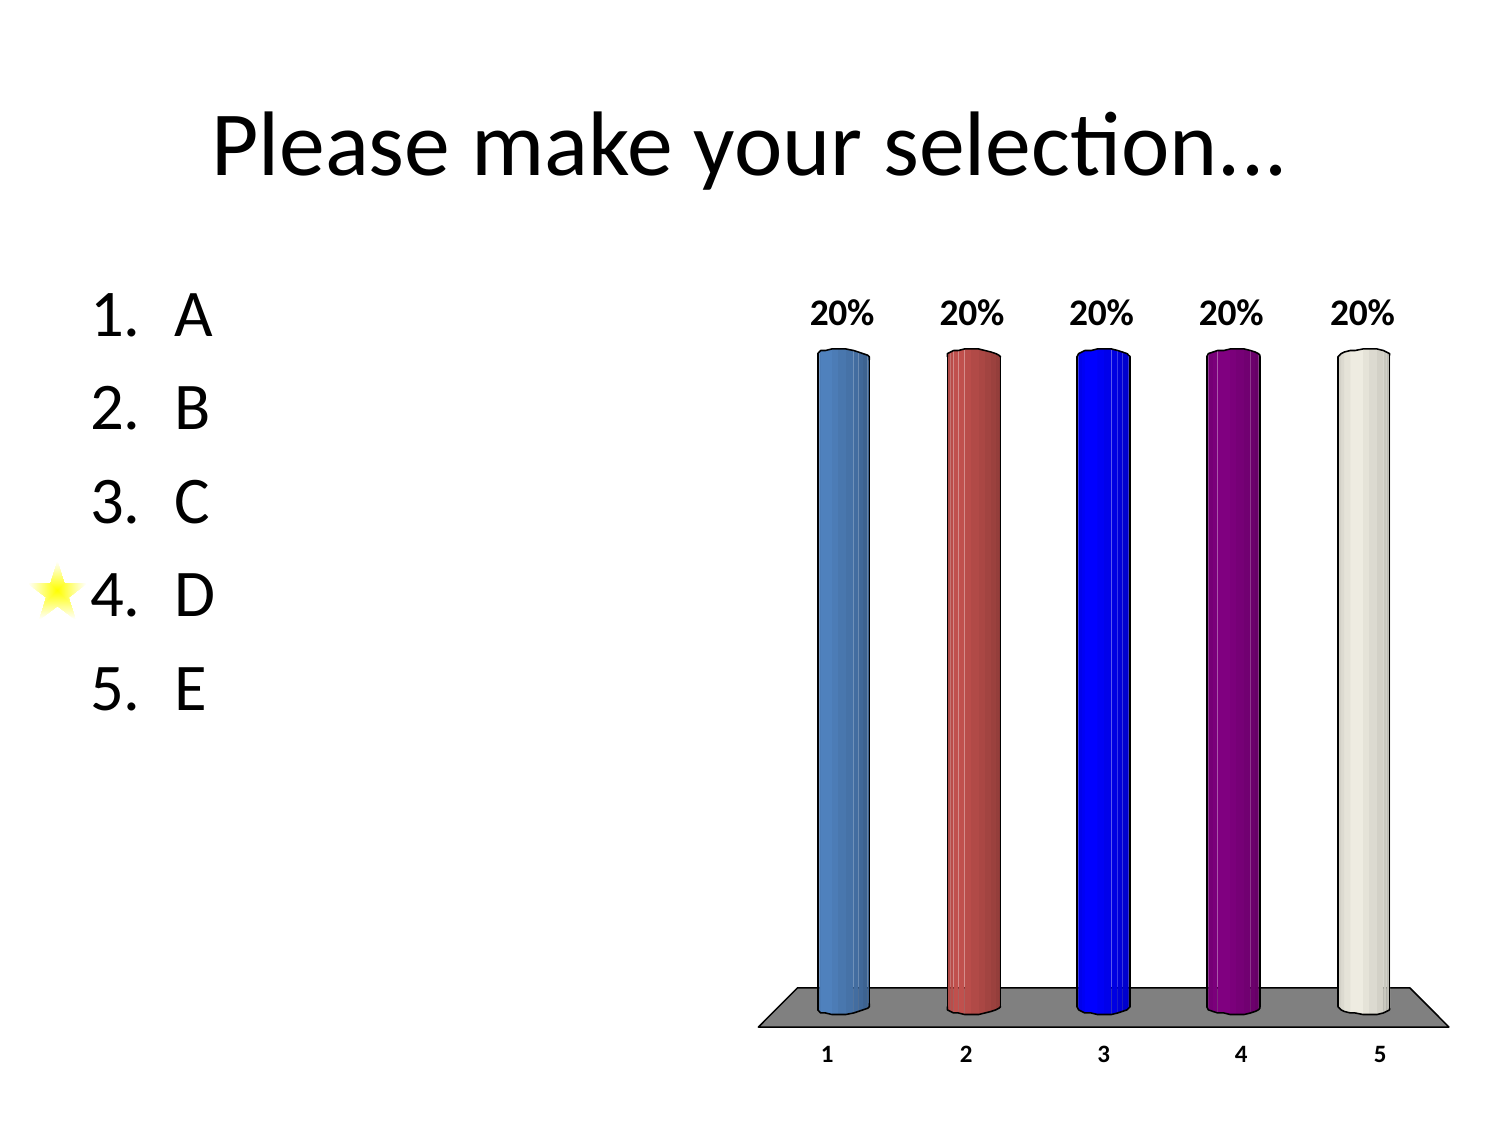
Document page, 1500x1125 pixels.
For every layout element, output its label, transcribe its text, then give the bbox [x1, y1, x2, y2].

text_box [26, 559, 75, 622]
list A B C D E [75, 262, 750, 1005]
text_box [739, 270, 1490, 1115]
title Please make your selection... [75, 45, 1425, 233]
